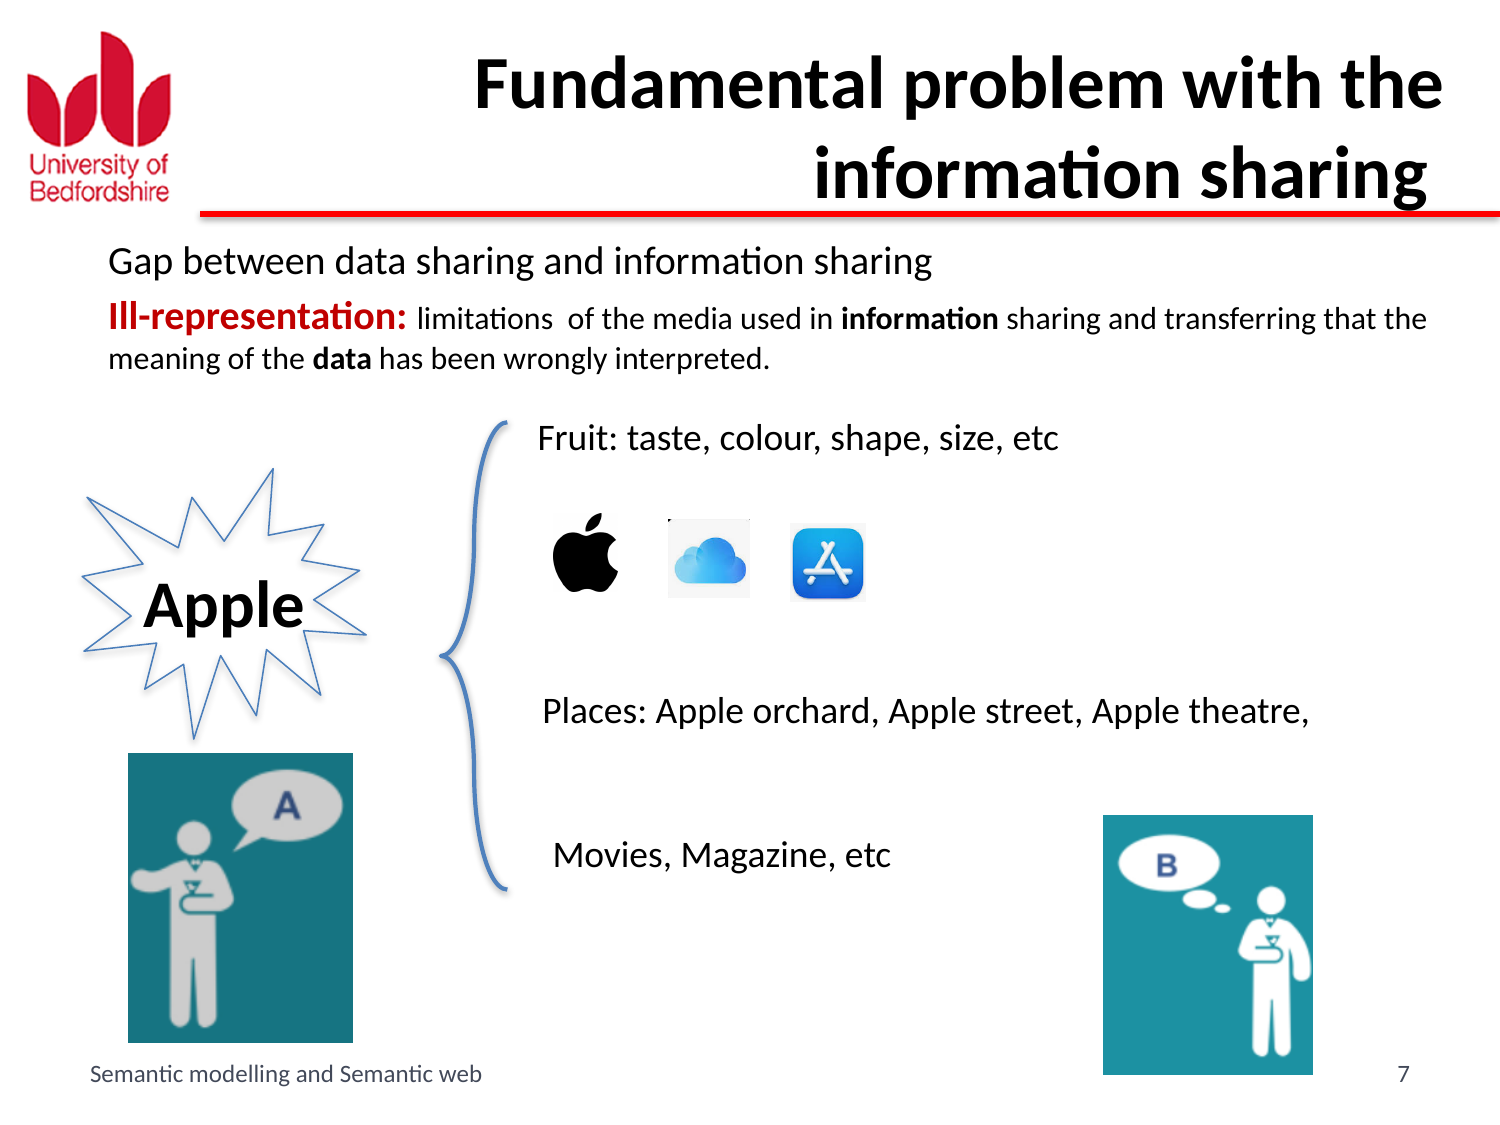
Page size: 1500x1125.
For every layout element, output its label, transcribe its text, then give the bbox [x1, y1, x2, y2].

title Fundamental problem with the information sharing [93, 30, 1461, 218]
slide_number 7 [1344, 1042, 1425, 1103]
text_box Movies, Magazine, etc [537, 822, 915, 883]
text_box Apple [311, 553, 378, 649]
text_box [81, 467, 367, 740]
picture [1103, 814, 1314, 1075]
slide_number Semantic modelling and Semantic web [75, 1042, 503, 1103]
picture [553, 513, 618, 593]
text_box [438, 420, 508, 892]
picture [790, 523, 867, 602]
picture [127, 753, 353, 1044]
picture [0, 15, 201, 214]
text_box Places: Apple orchard, Apple street, Apple theatre, [527, 678, 1335, 739]
list Gap between data sharing and information sharing Ill-representation: limitations of the media used in information sharing and transferring that the meaning of the data has been wrongly interpreted. [93, 226, 1500, 386]
text_box Fruit: taste, colour, shape, size, etc [522, 405, 1209, 466]
picture [668, 519, 750, 598]
